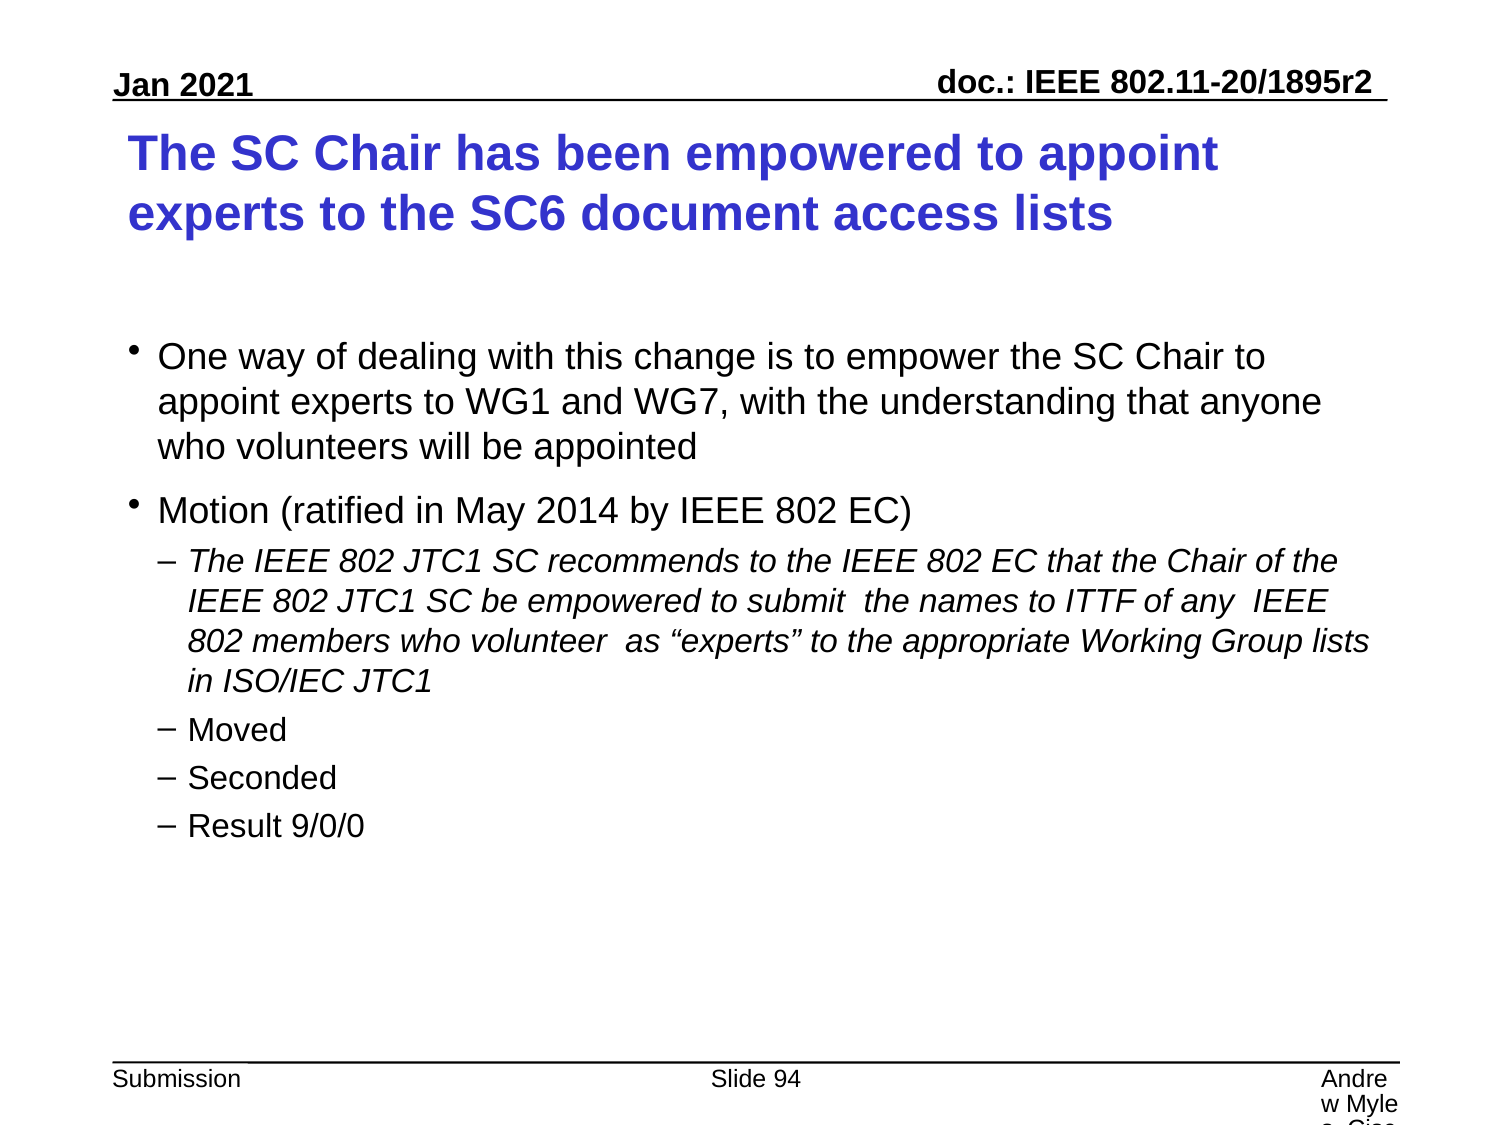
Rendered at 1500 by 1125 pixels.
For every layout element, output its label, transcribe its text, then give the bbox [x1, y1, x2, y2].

footer Andrew Myles, Cisco [1320, 1061, 1402, 1093]
list One way of dealing with this change is to empower the SC Chair to appoint experts to WG1 and WG7, with the understanding that anyone who volunteers will be appointed Motion (ratified in May 2014 by IEEE 802 EC) The IEEE 802 JTC1 SC recommends to the IEEE 802 EC that the Chair of the IEEE 802 JTC1 SC be empowered to submit the names to ITTF of any IEEE 802 members who volunteer as “experts” to the appropriate Working Group lists in ISO/IEC JTC1 Moved Seconded Result 9/0/0 [112, 324, 1388, 1000]
slide_number Slide 94 [709, 1061, 803, 1093]
title The SC Chair has been empowered to appoint experts to the SC6 document access lists [112, 112, 1388, 288]
